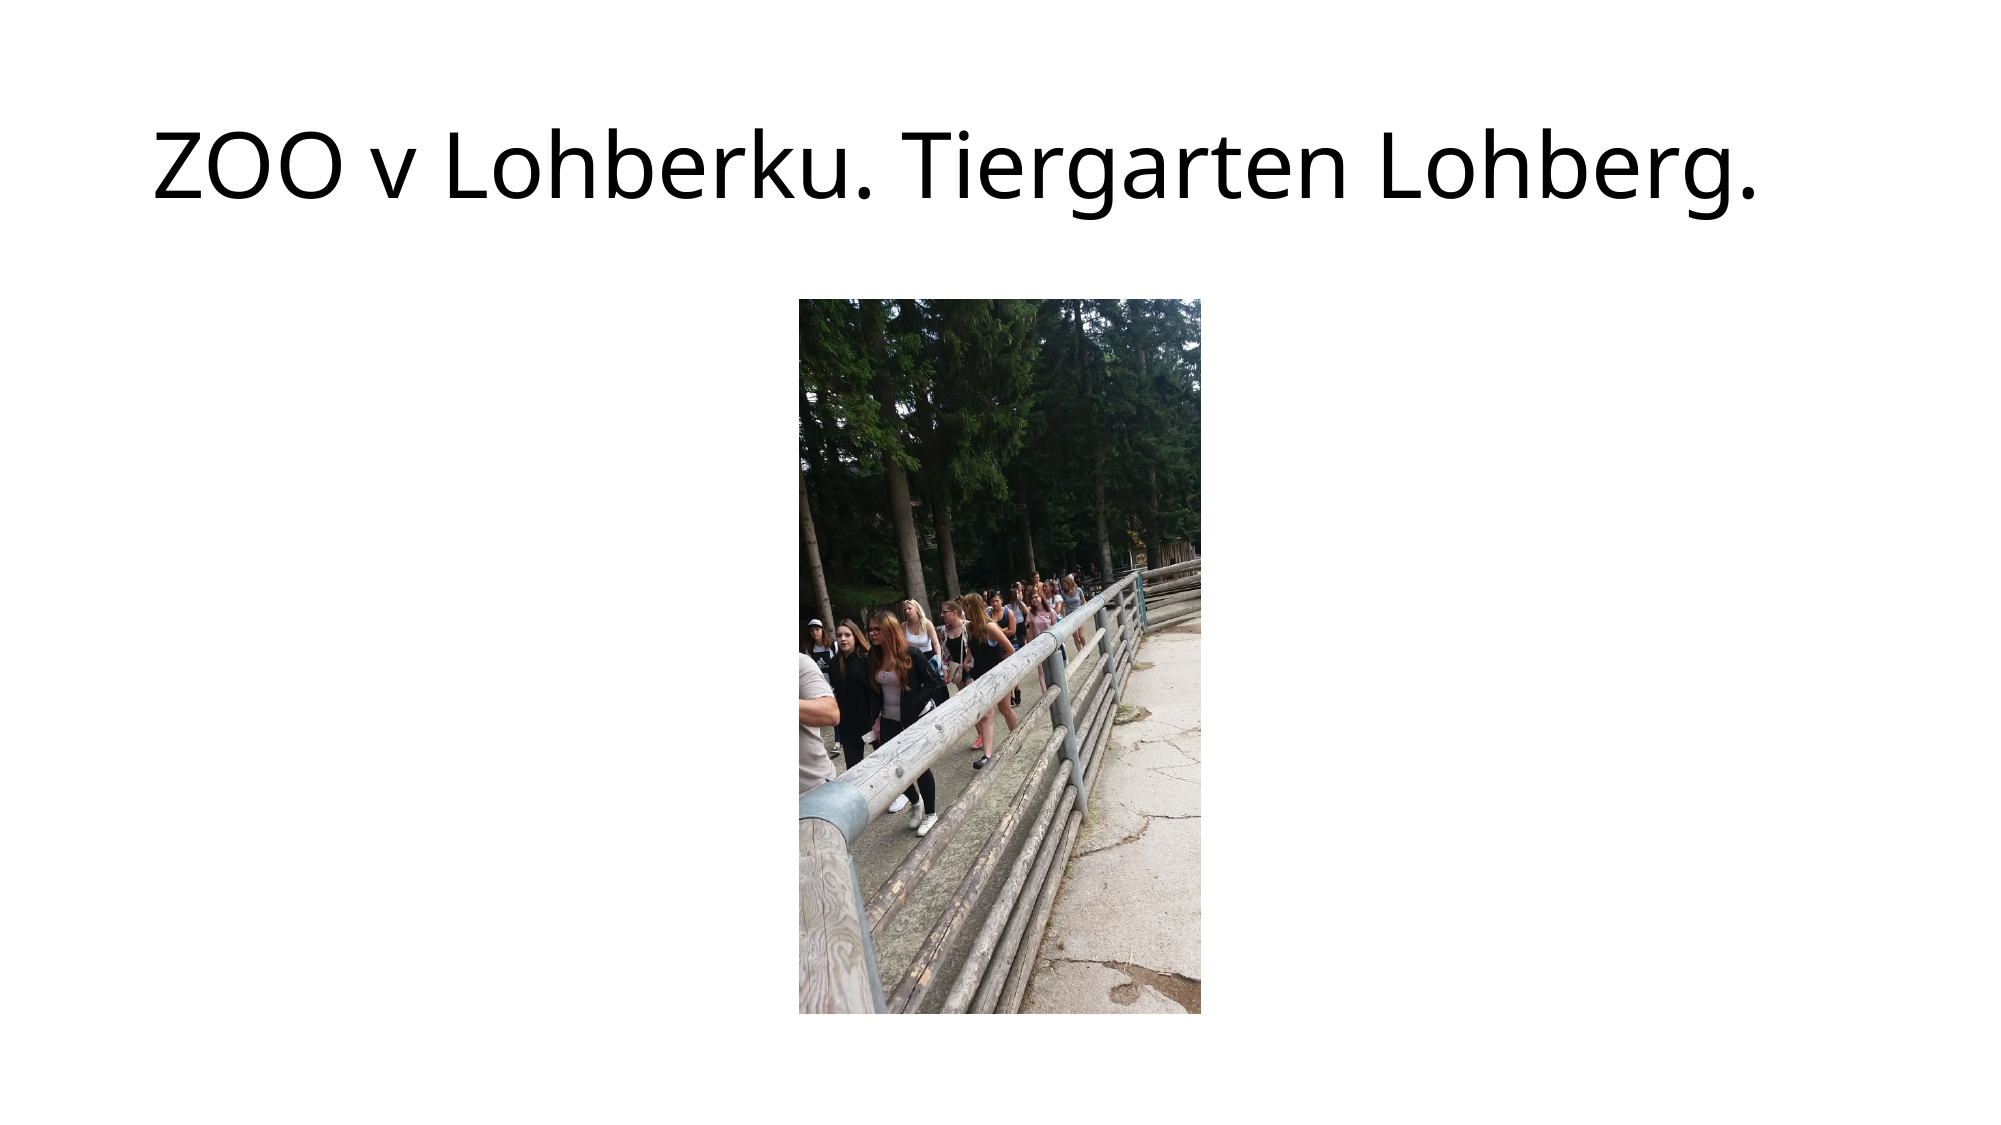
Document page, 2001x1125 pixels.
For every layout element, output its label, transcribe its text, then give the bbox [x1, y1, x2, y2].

title ZOO v Lohberku. Tiergarten Lohberg. [137, 59, 1863, 278]
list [799, 299, 1201, 1014]
